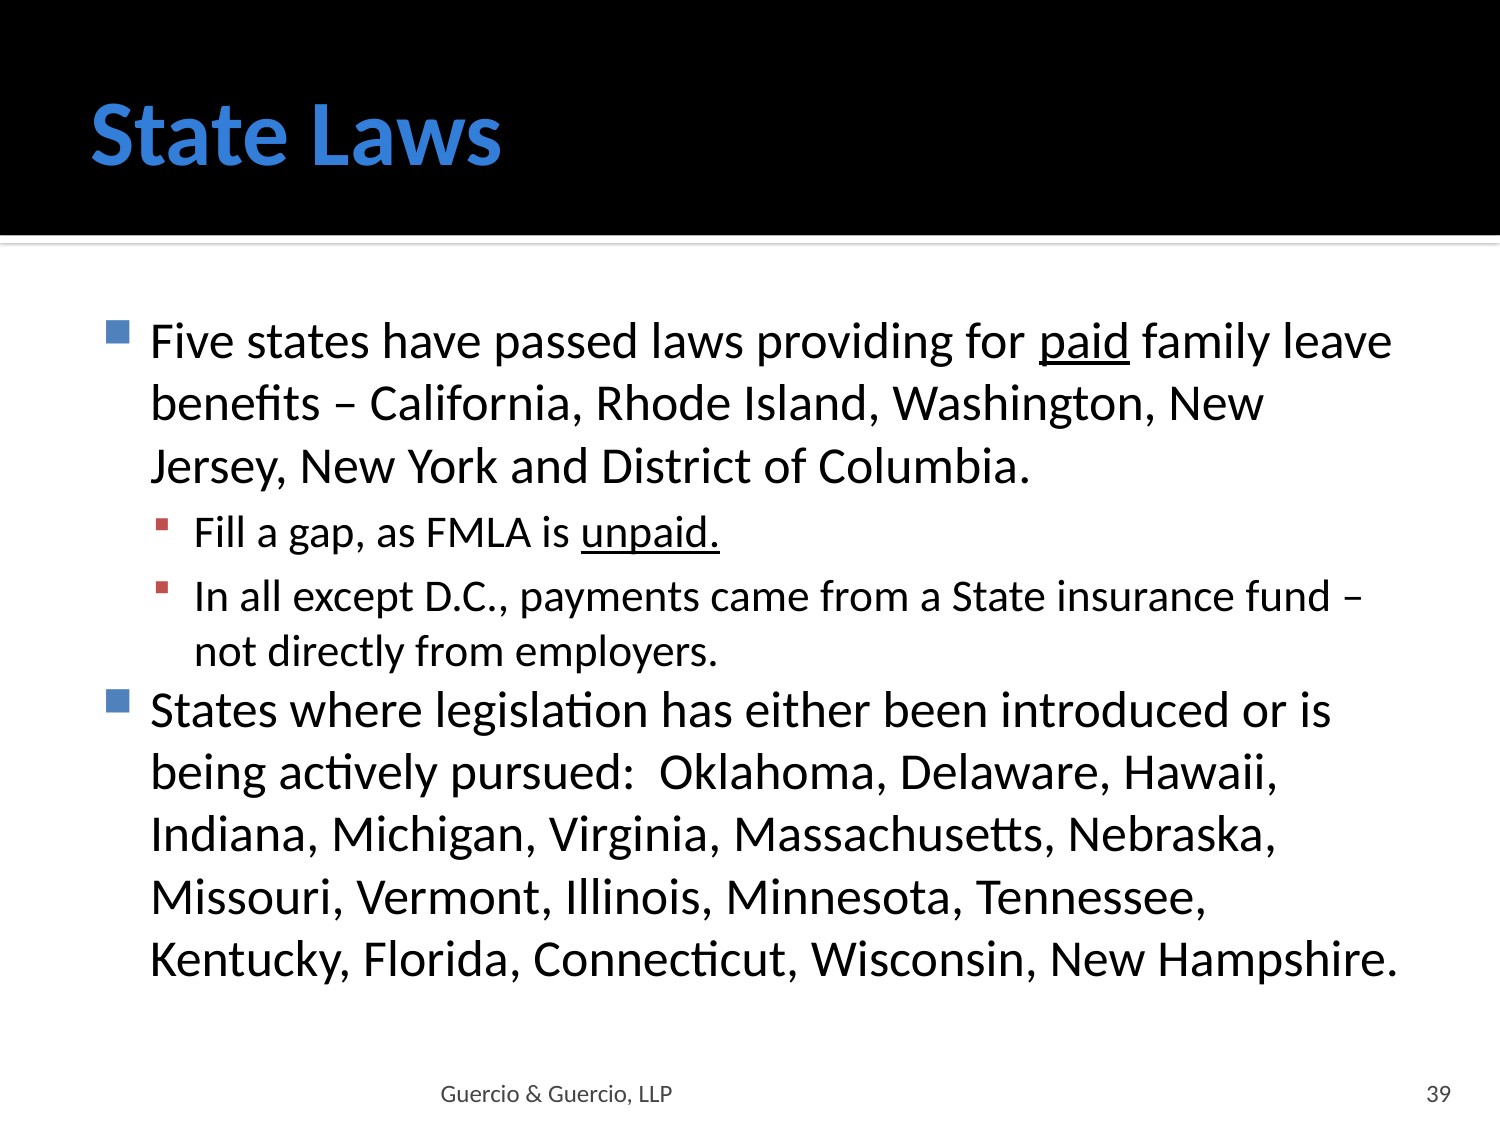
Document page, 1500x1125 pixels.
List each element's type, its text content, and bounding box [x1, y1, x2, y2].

list Five states have passed laws providing for paid family leave benefits – California, Rhode Island, Washington, New Jersey, New York and District of Columbia. Fill a gap, as FMLA is unpaid. In all except D.C., payments came from a State insurance fund – not directly from employers. States where legislation has either been introduced or is being actively pursued: Oklahoma, Delaware, Hawaii, Indiana, Michigan, Virginia, Massachusetts, Nebraska, Missouri, Vermont, Illinois, Minnesota, Tennessee, Kentucky, Florida, Connecticut, Wisconsin, New Hampshire. [75, 291, 1425, 1050]
footer Guercio & Guercio, LLP [433, 1062, 1337, 1108]
title State Laws [75, 25, 1425, 231]
slide_number 39 [1345, 1062, 1467, 1108]
